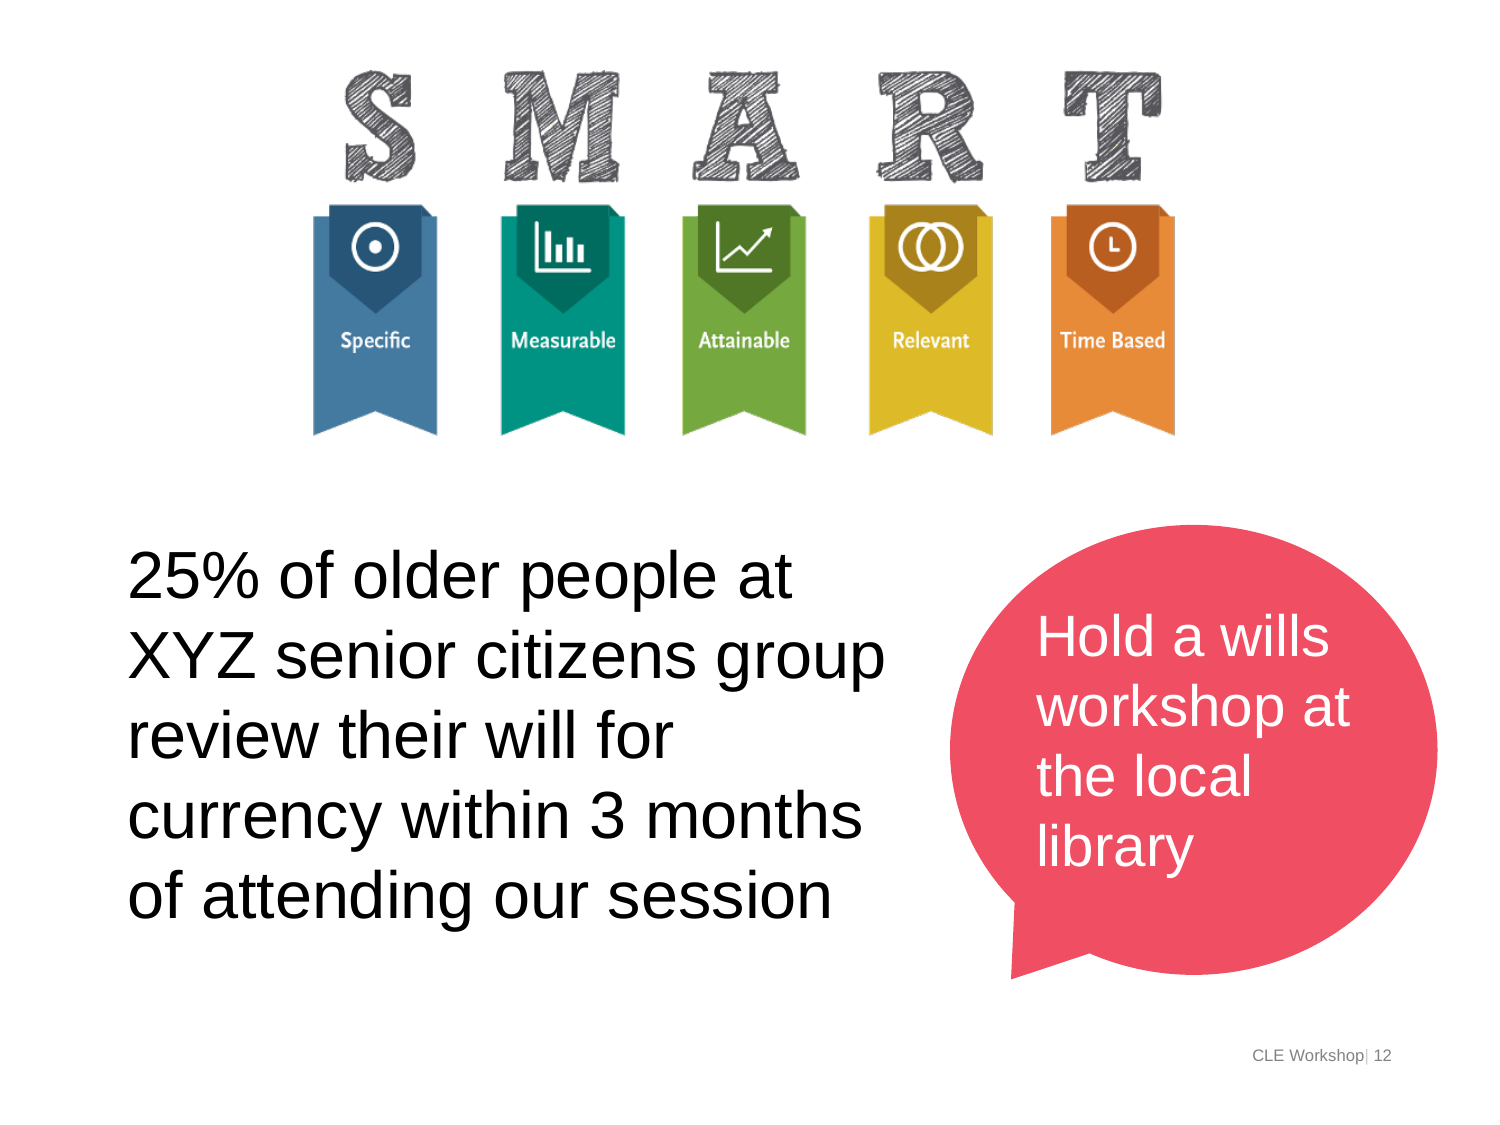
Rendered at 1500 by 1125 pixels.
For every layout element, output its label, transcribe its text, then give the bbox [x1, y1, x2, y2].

picture [299, 49, 1188, 451]
text_box Hold a wills workshop at the local library [950, 524, 1438, 980]
footer CLE Workshop| 12 [794, 1037, 1407, 1075]
text_box 25% of older people at XYZ senior citizens group review their will for currency within 3 months of attending our session [112, 524, 950, 940]
